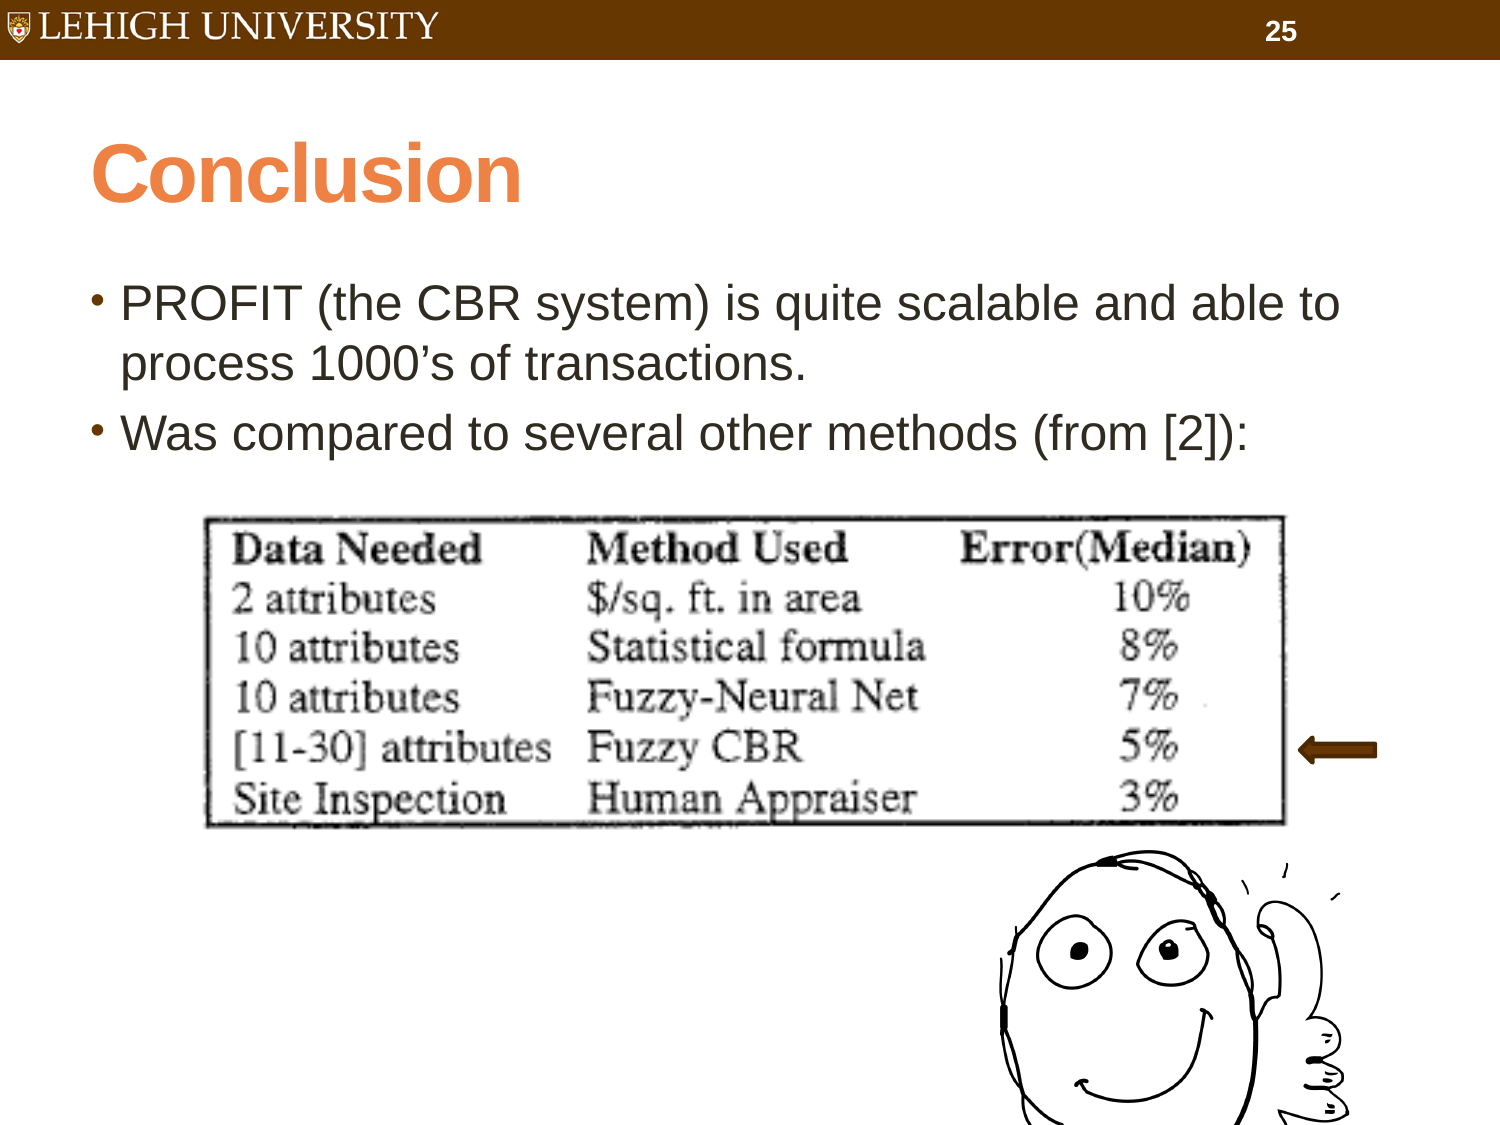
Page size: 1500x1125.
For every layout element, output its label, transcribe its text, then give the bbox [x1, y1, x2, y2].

title Conclusion [75, 87, 1425, 250]
picture [0, 0, 451, 58]
list PROFIT (the CBR system) is quite scalable and able to process 1000’s of transactions. Was compared to several other methods (from [2]): [75, 262, 1425, 1063]
picture [187, 499, 1351, 1125]
slide_number 25 [1250, 3, 1425, 57]
text_box [1308, 735, 1378, 765]
